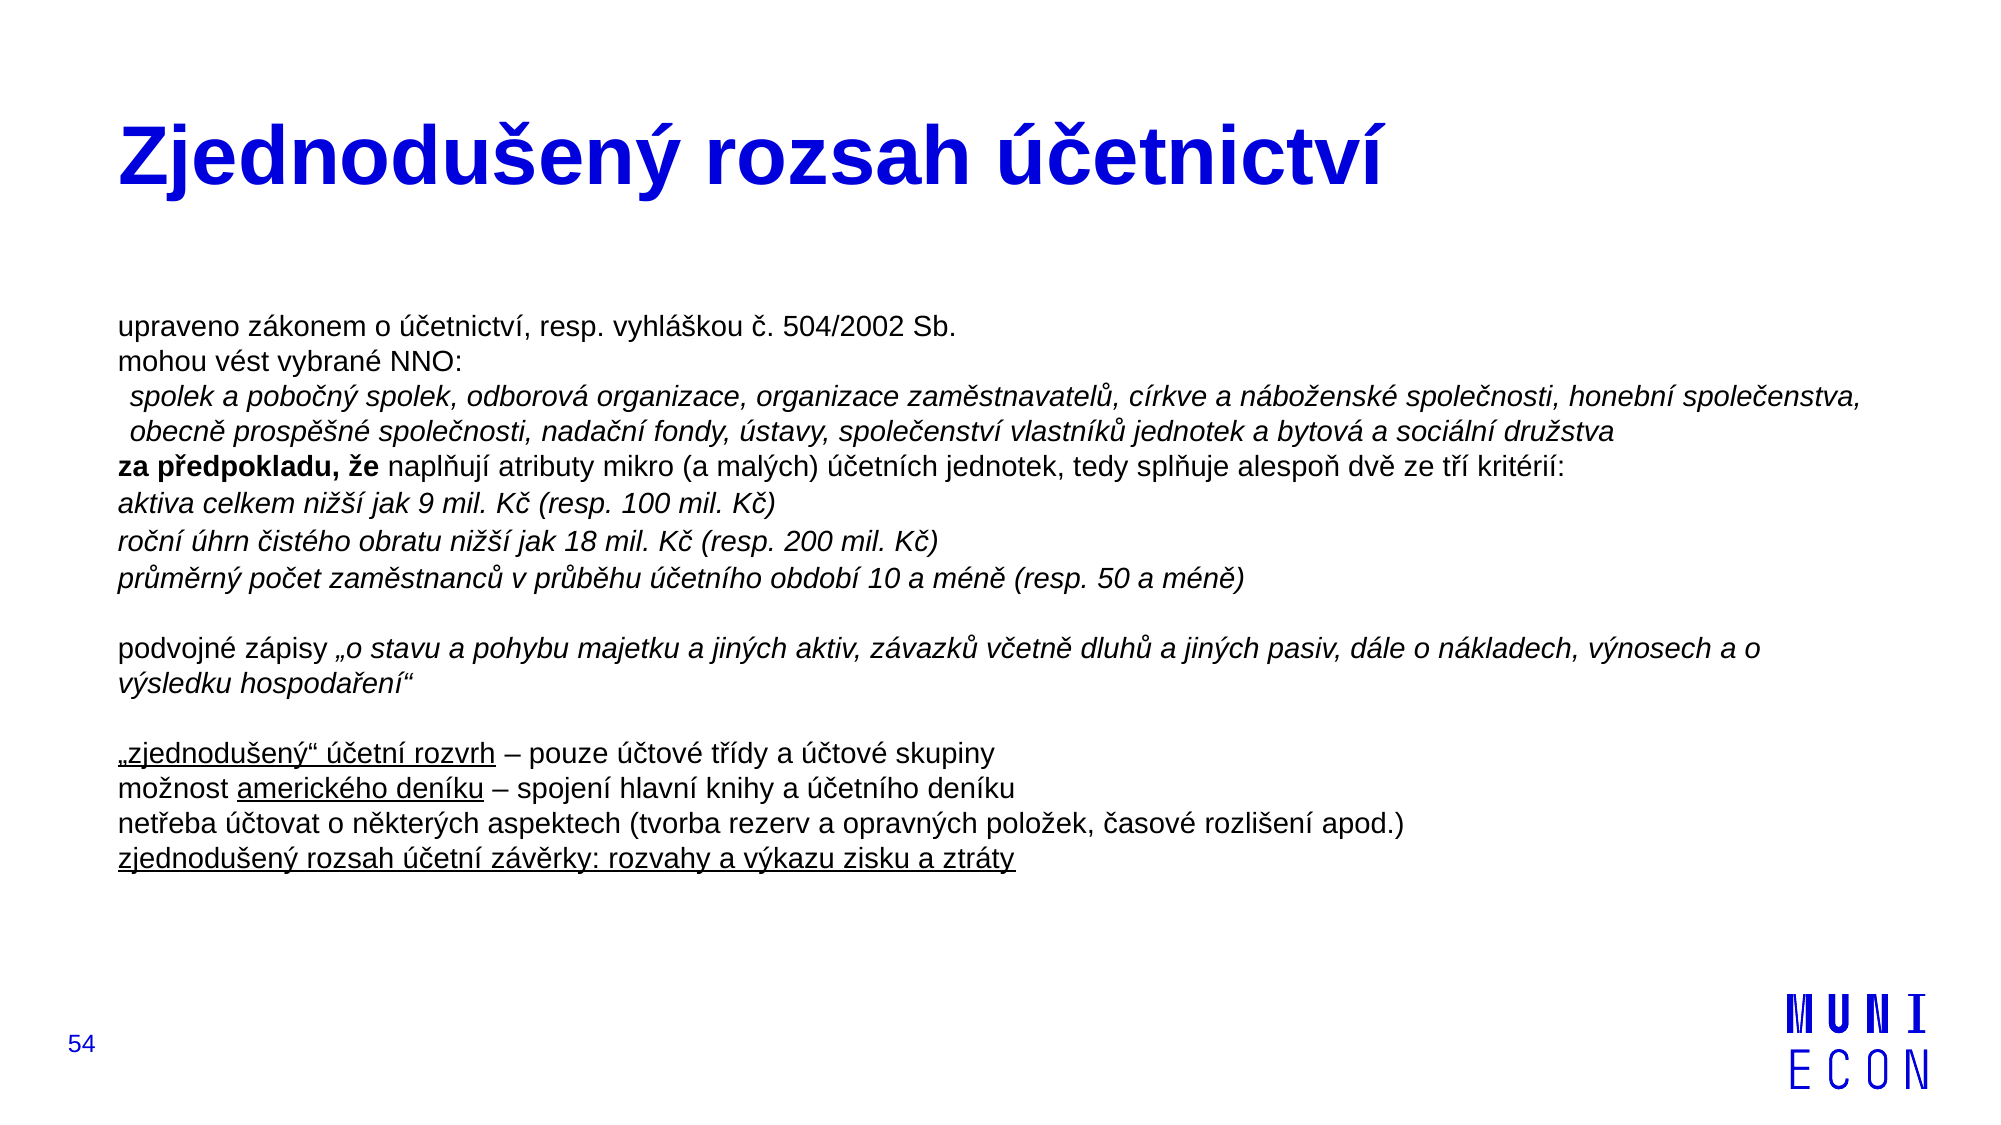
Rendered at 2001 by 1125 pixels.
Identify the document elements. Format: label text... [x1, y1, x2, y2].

title Zjednodušený rozsah účetnictví [118, 118, 1883, 193]
list upraveno zákonem o účetnictví, resp. vyhláškou č. 504/2002 Sb. mohou vést vybrané NNO: spolek a pobočný spolek, odborová organizace, organizace zaměstnavatelů, církve a náboženské společnosti, honební společenstva, obecně prospěšné společnosti, nadační fondy, ústavy, společenství vlastníků jednotek a bytová a sociální družstva za předpokladu, že naplňují atributy mikro (a malých) účetních jednotek, tedy splňuje alespoň dvě ze tří kritérií: aktiva celkem nižší jak 9 mil. Kč (resp. 100 mil. Kč) roční úhrn čistého obratu nižší jak 18 mil. Kč (resp. 200 mil. Kč) průměrný počet zaměstnanců v průběhu účetního období 10 a méně (resp. 50 a méně) podvojné zápisy „o stavu a pohybu majetku a jiných aktiv, závazků včetně dluhů a jiných pasiv, dále o nákladech, výnosech a o výsledku hospodaření“ „zjednodušený“ účetní rozvrh – pouze účtové třídy a účtové skupiny možnost amerického deníku – spojení hlavní knihy a účetního deníku netřeba účtovat o některých aspektech (tvorba rezerv a opravných položek, časové rozlišení apod.) zjednodušený rozsah účetní závěrky: rozvahy a výkazu zisku a ztráty [117, 307, 1882, 957]
slide_number 54 [67, 1021, 110, 1063]
